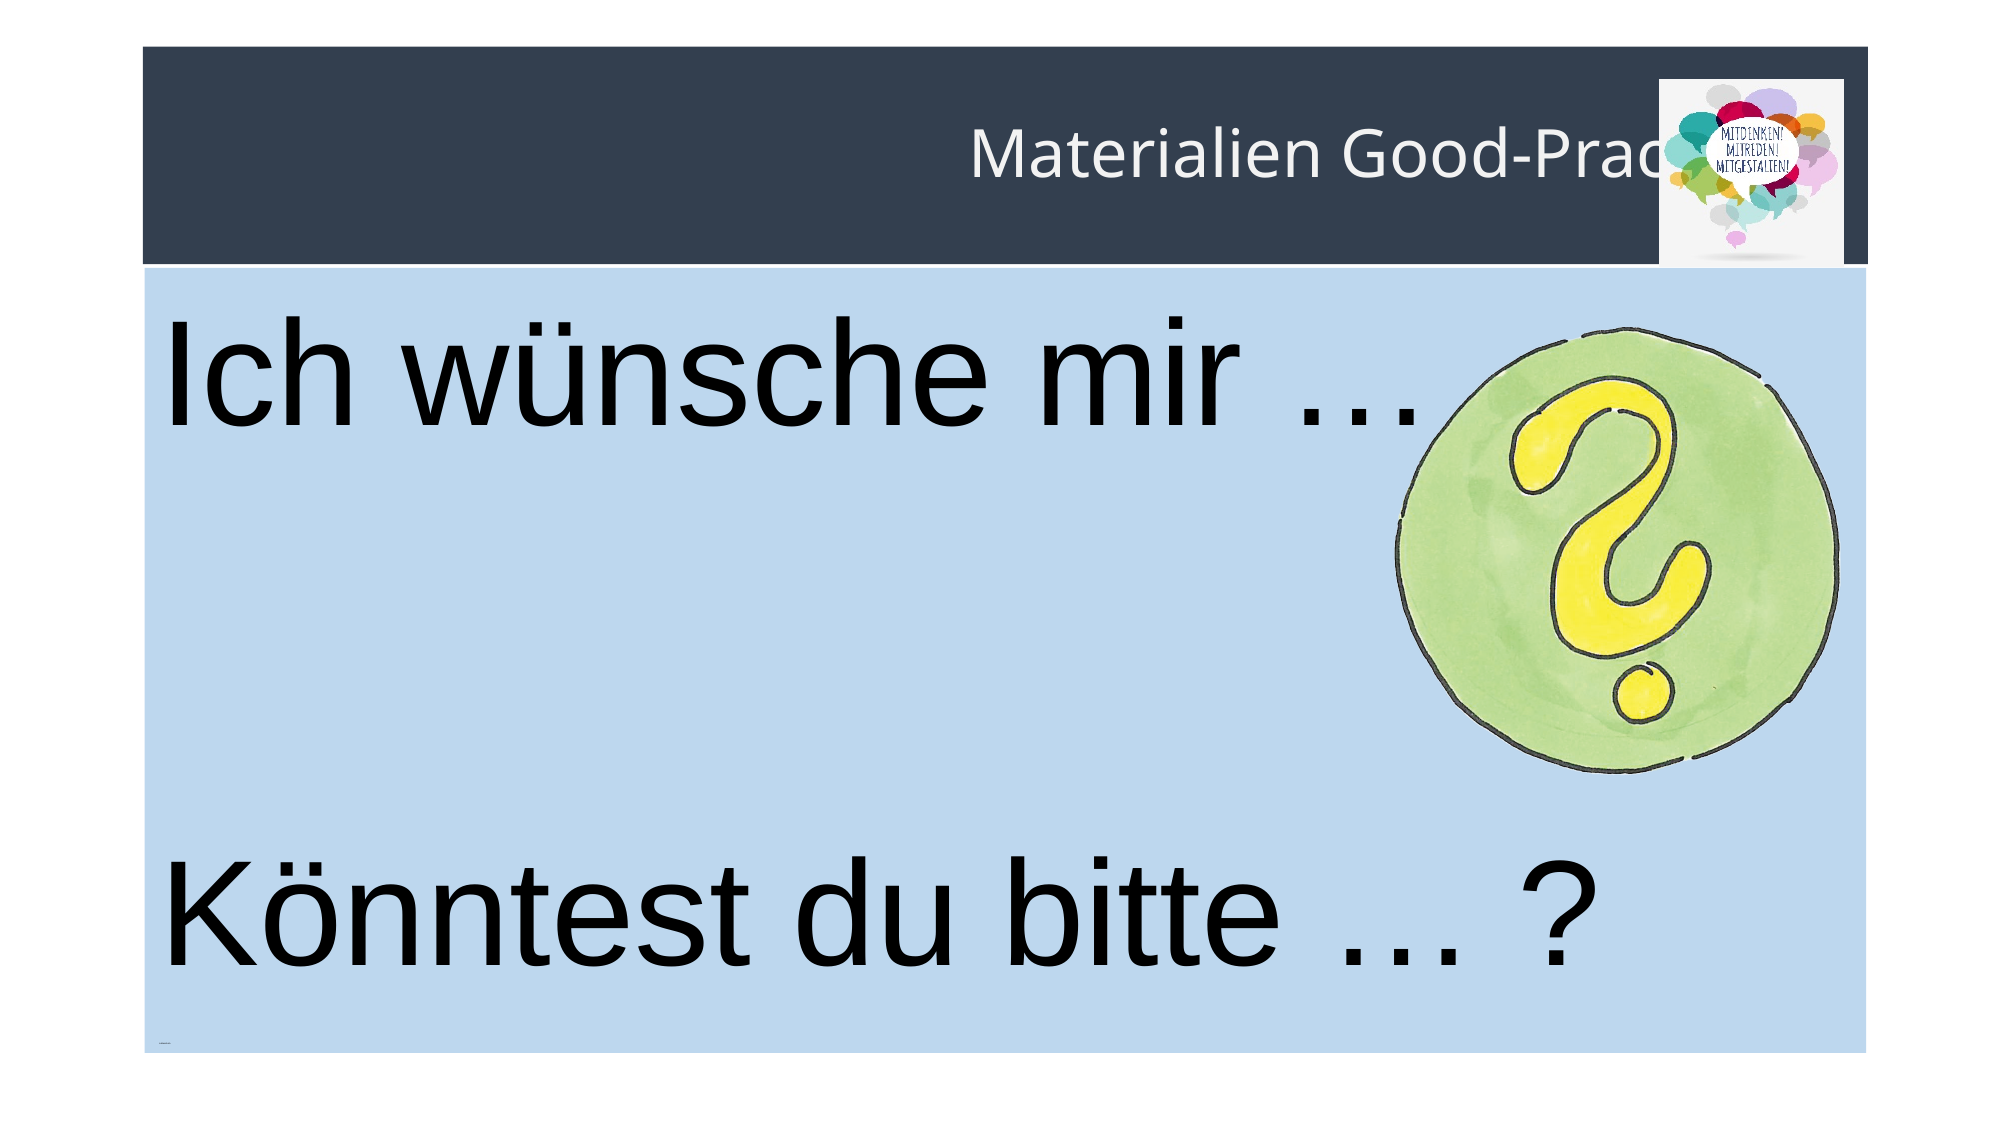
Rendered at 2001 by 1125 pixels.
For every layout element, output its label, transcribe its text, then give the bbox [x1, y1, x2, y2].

picture [1659, 79, 1844, 267]
text_box Ich wünsche mir … Könntest du bitte … ? Ich binIch Ich [144, 267, 1867, 1053]
text_box [0, 0, 2000, 75]
picture [1382, 310, 1856, 784]
title Materialien Good-Practice [142, 75, 1868, 265]
